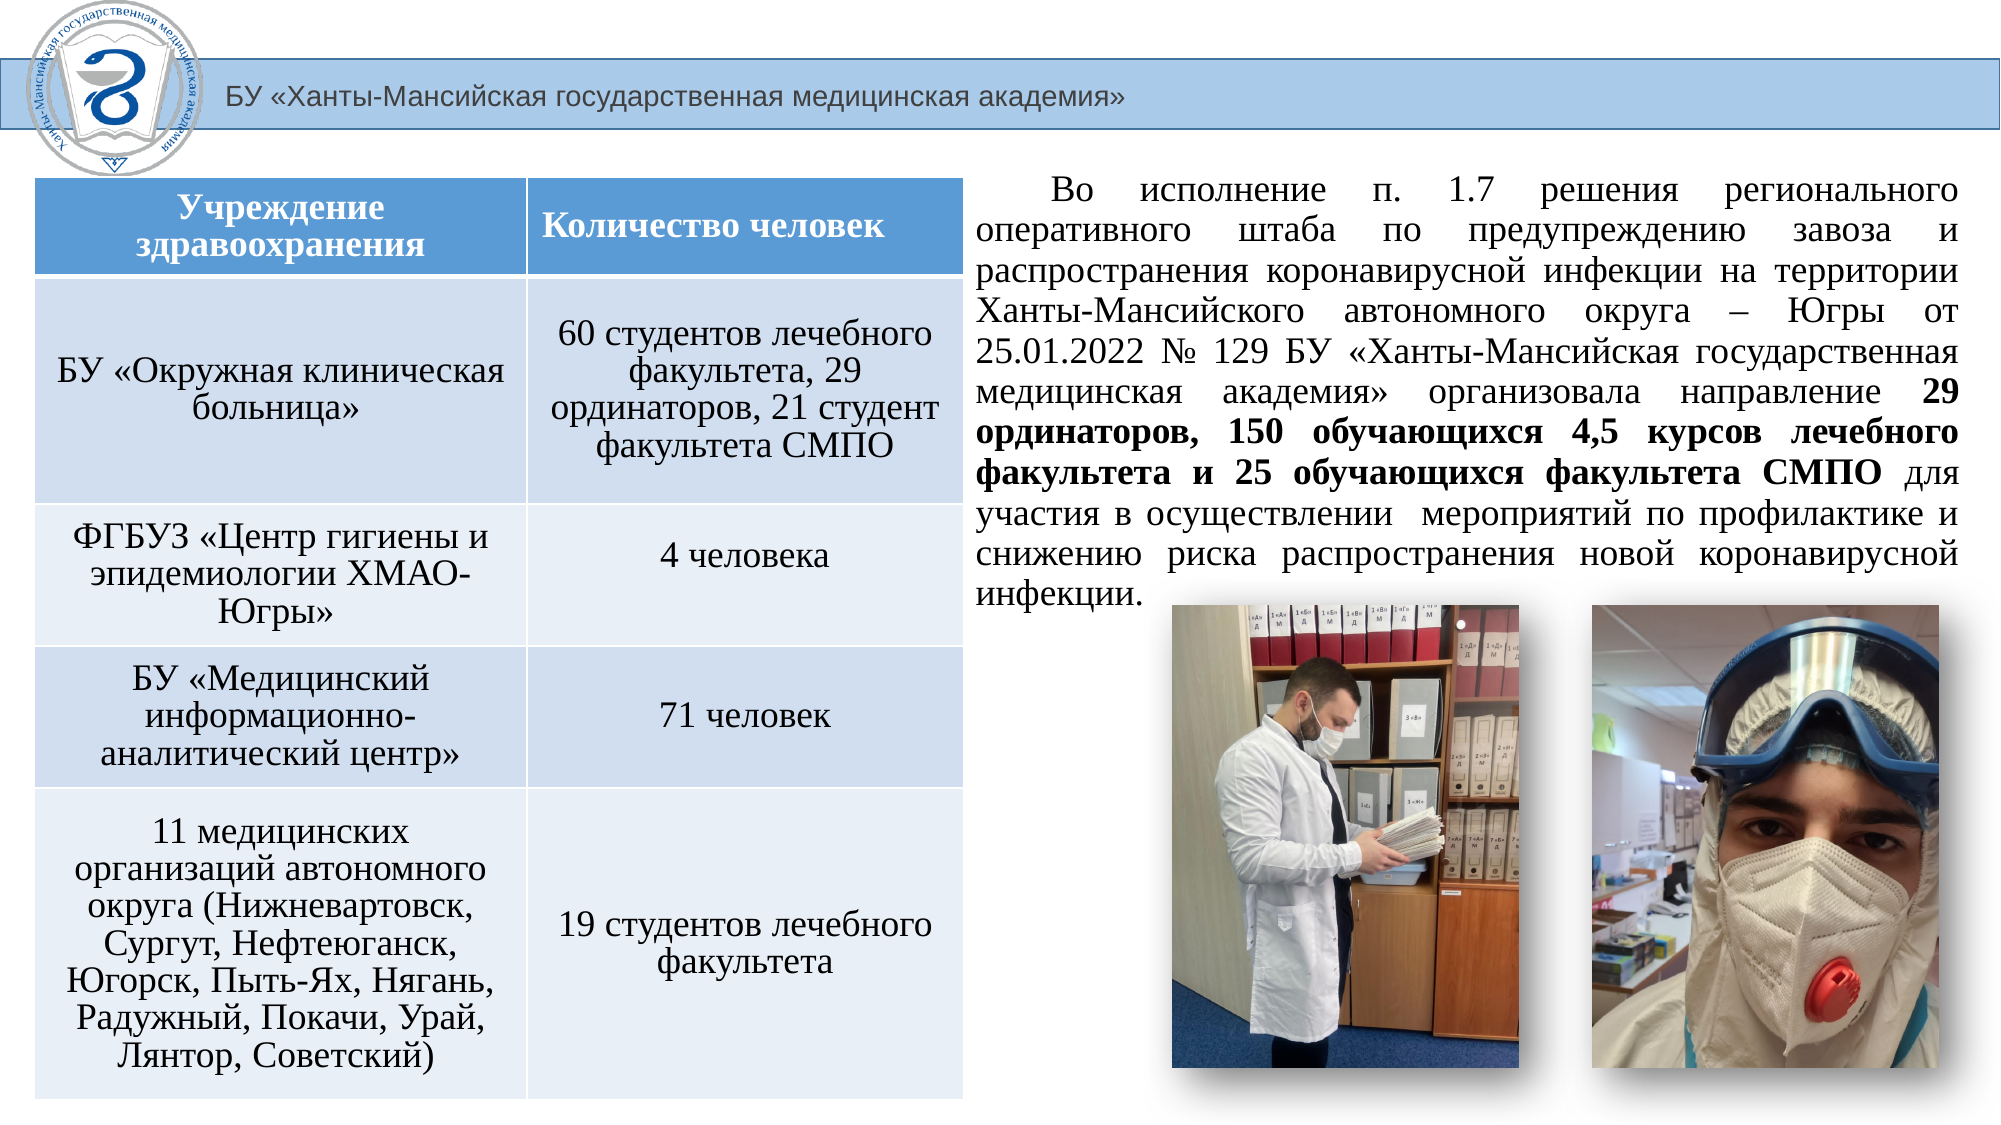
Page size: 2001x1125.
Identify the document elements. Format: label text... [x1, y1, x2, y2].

text_box [203, 58, 2000, 130]
text_box БУ «Ханты-Мансийская государственная медицинская академия» [210, 69, 1215, 120]
text_box Во исполнение п. 1.7 решения регионального оперативного штаба по предупреждению завоза и распространения коронавирусной инфекции на территории Ханты-Мансийского автономного округа – Югры от 25.01.2022 № 129 БУ «Ханты-Мансийская государственная медицинская академия» организовала направление 29 ординаторов, 150 обучающихся 4,5 курсов лечебного факультета и 25 обучающихся факультета СМПО для участия в осуществлении мероприятий по профилактике и снижению риска распространения новой коронавирусной инфекции. [885, 161, 1975, 1056]
table_cell 19 студентов лечебного факультета [528, 789, 963, 1099]
table_header Количество человек [528, 178, 963, 274]
picture [1172, 605, 1519, 1068]
table_cell ФГБУЗ «Центр гигиены и эпидемиологии ХМАО-Югры» [35, 505, 526, 645]
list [1591, 605, 1939, 1068]
table_header Учреждение здравоохранения [35, 178, 526, 274]
table_cell БУ «Медицинский информационно-аналитический центр» [35, 647, 526, 787]
table_cell 11 медицинских организаций автономного округа (Нижневартовск, Сургут, Нефтеюганск, Югорск, Пыть-Ях, Нягань, Радужный, Покачи, Урай, Лянтор, Советский) [35, 789, 526, 1099]
picture [26, 0, 203, 177]
text_box [0, 58, 26, 130]
table_cell БУ «Окружная клиническая больница» [35, 279, 526, 503]
table_cell 60 студентов лечебного факультета, 29 ординаторов, 21 студент факультета СМПО [528, 279, 963, 503]
table_cell 71 человек [528, 647, 963, 787]
table_cell 4 человека [528, 505, 963, 645]
